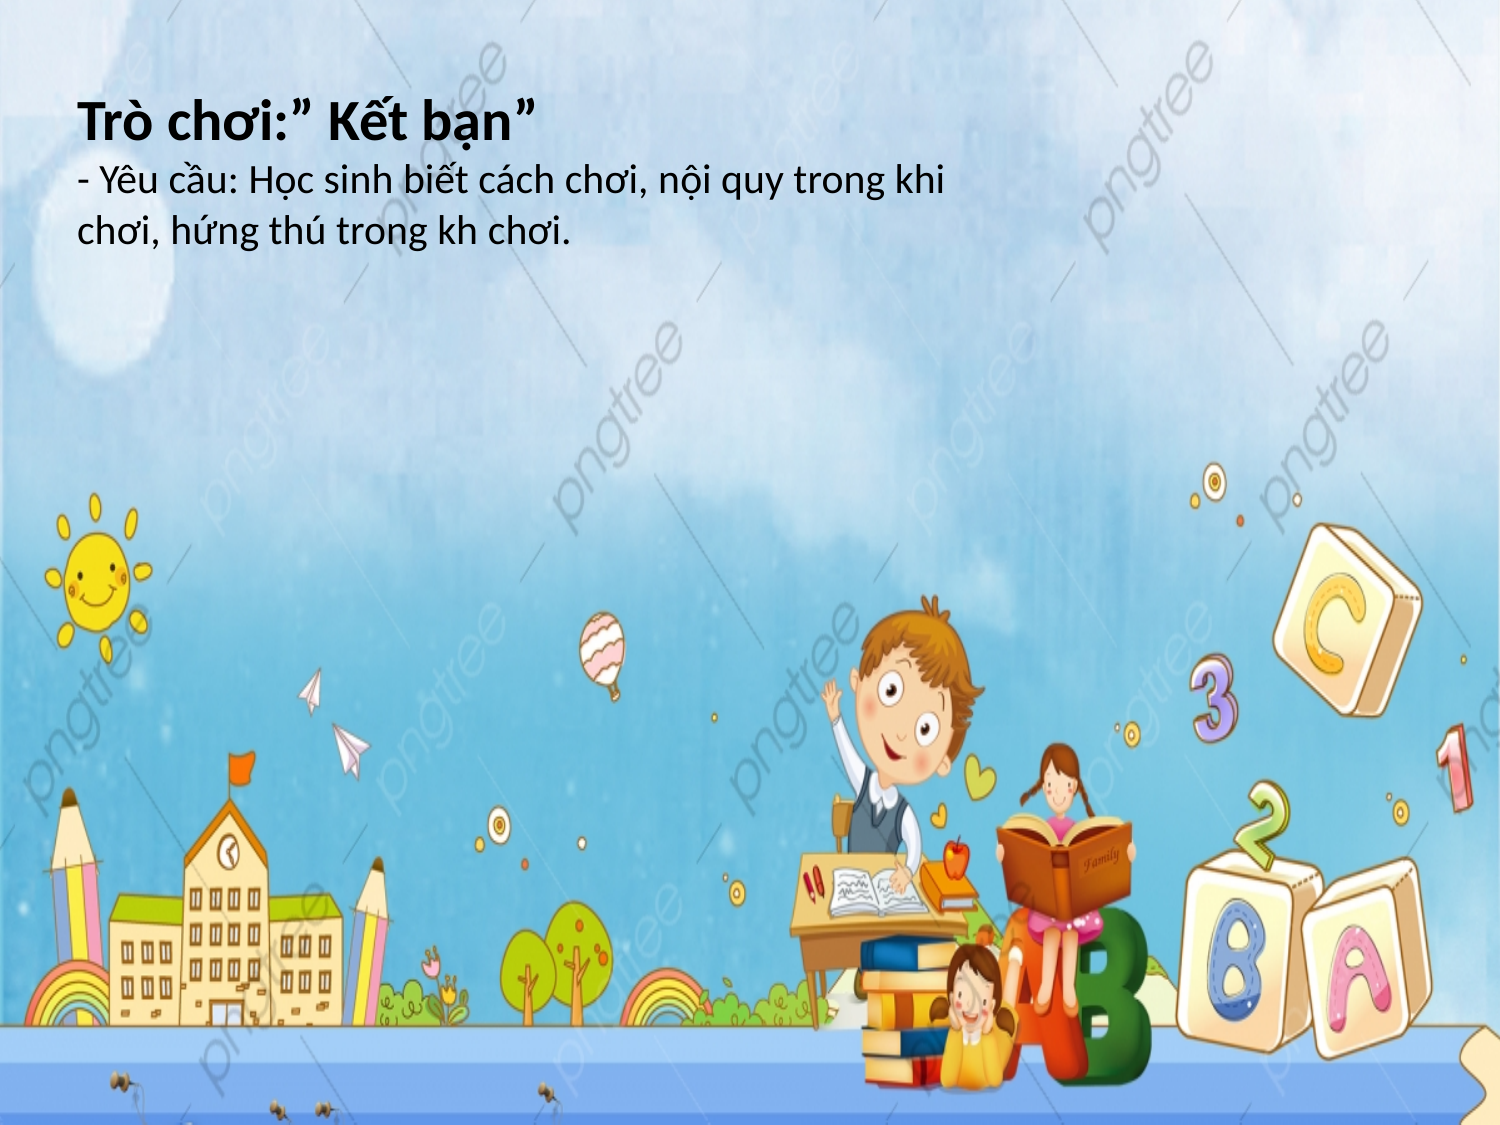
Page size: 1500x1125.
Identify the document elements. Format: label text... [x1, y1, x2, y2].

text_box Trò chơi:” Kết bạn” - Yêu cầu: Học sinh biết cách chơi, nội quy trong khi chơi, hứng thú trong kh chơi. [62, 75, 975, 520]
picture [0, 0, 1500, 1125]
text_box [337, 624, 938, 686]
